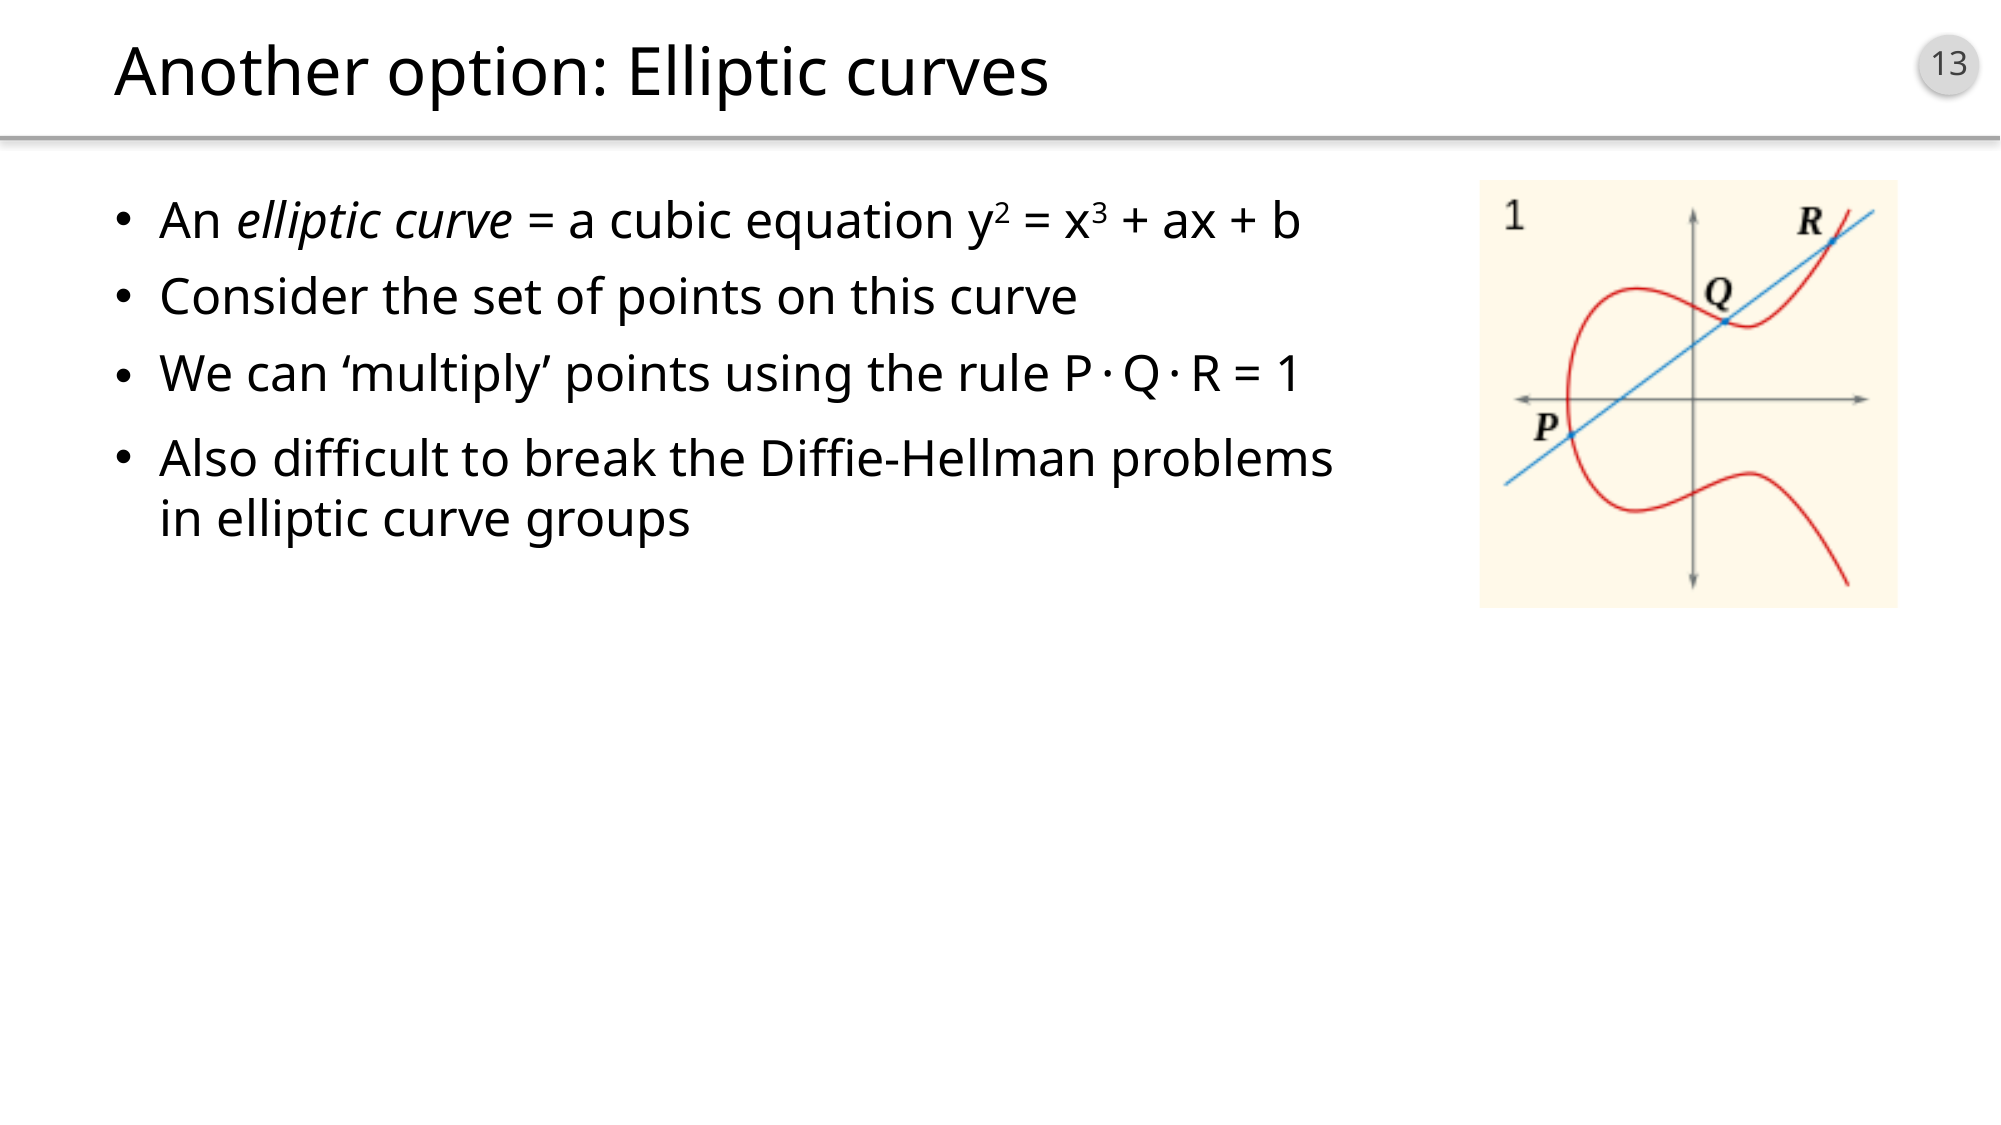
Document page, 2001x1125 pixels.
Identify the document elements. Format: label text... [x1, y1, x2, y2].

list An elliptic curve = a cubic equation y2 = x3 + ax + b Consider the set of points on this curve We can ‘multiply’ points using the rule P · Q · R = 1 Also difficult to break the Diffie-Hellman problems in elliptic curve groups [99, 180, 1900, 1044]
picture [1479, 180, 1901, 609]
title Another option: Elliptic curves [99, 24, 1900, 114]
